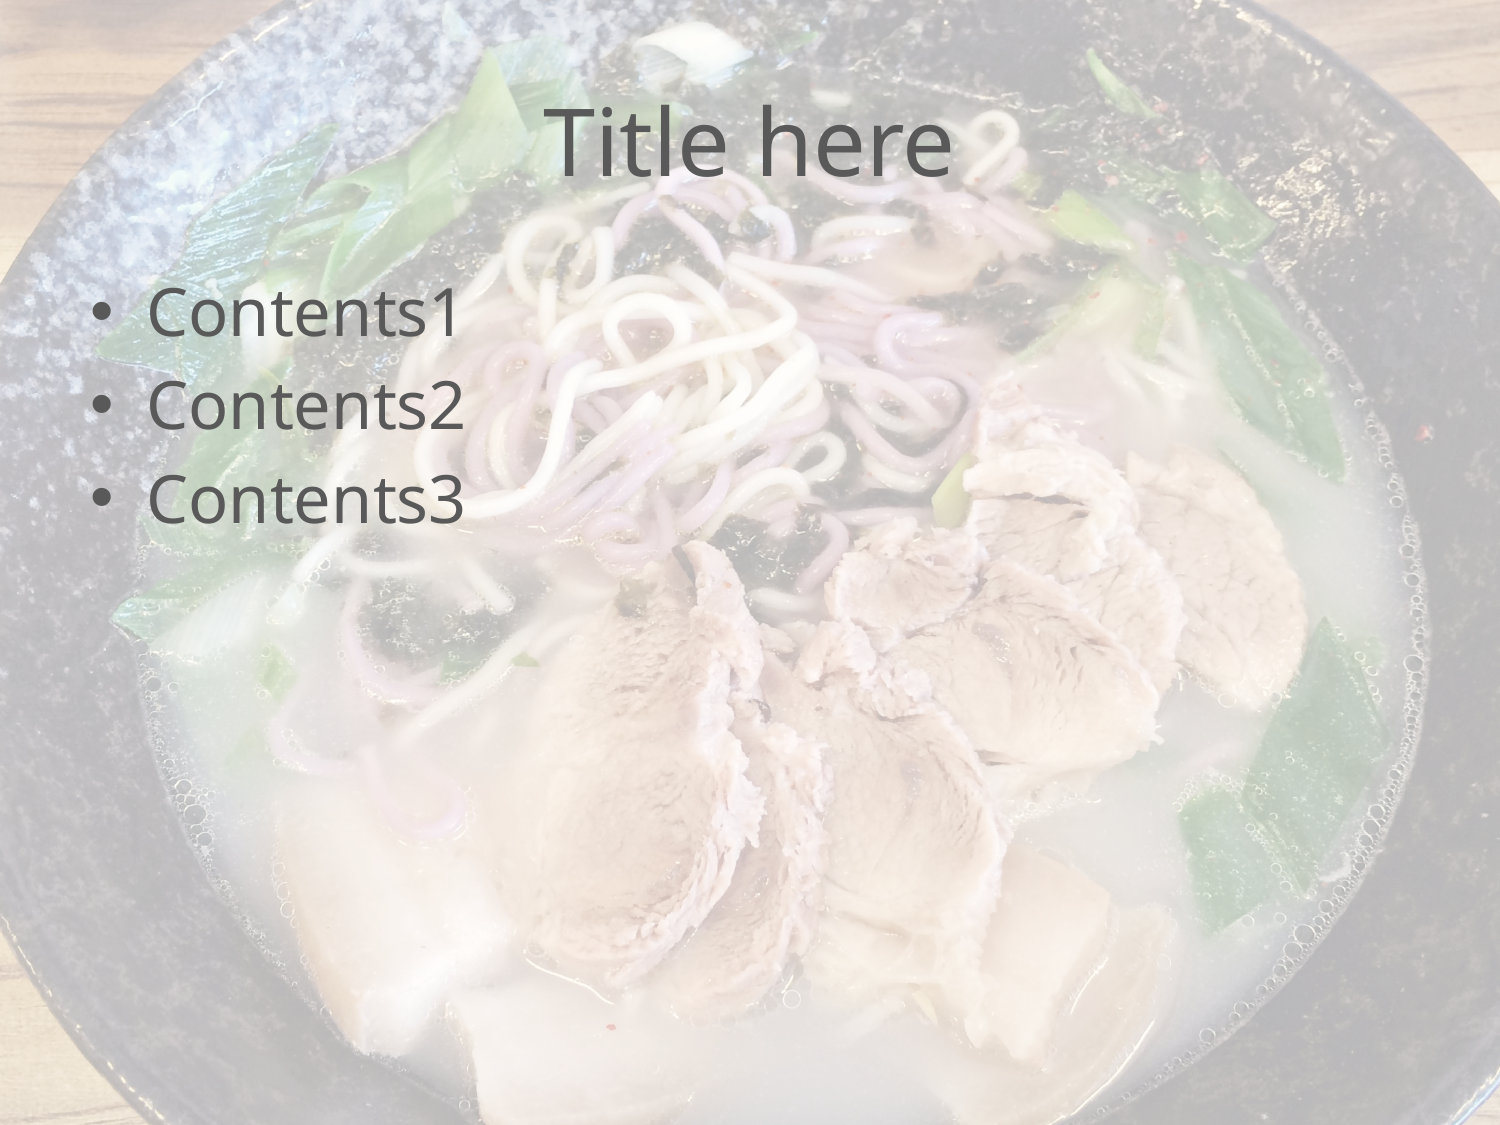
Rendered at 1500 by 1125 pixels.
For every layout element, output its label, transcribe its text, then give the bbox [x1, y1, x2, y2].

title Title here [75, 45, 1425, 233]
list Contents1 Contents2 Contents3 [75, 262, 1425, 1005]
text_box [0, 0, 1500, 1125]
